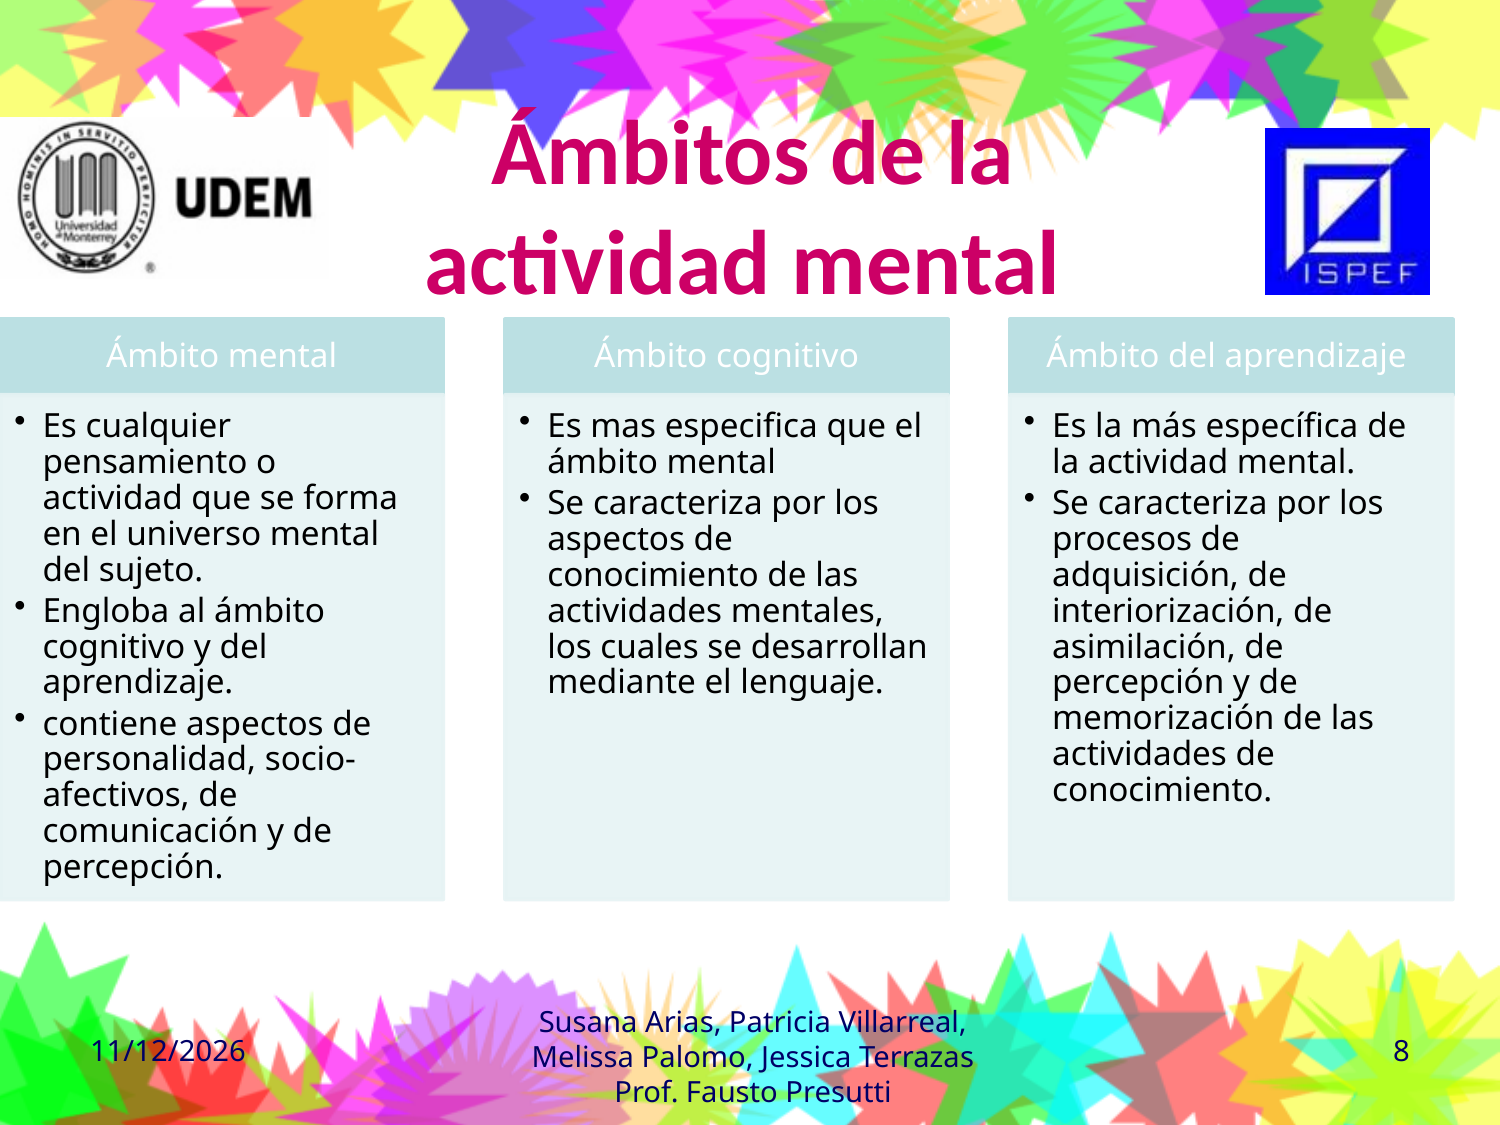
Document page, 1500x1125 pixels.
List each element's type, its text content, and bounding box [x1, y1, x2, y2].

picture [0, 0, 1500, 1125]
slide_number 8 [1074, 1024, 1426, 1103]
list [0, 316, 1454, 903]
footer Susana Arias, Patricia Villarreal, Melissa Palomo, Jessica Terrazas Prof. Fausto Presutti [515, 995, 991, 1075]
title Ámbitos de la actividad mental [81, 163, 1445, 314]
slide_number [74, 1024, 426, 1103]
